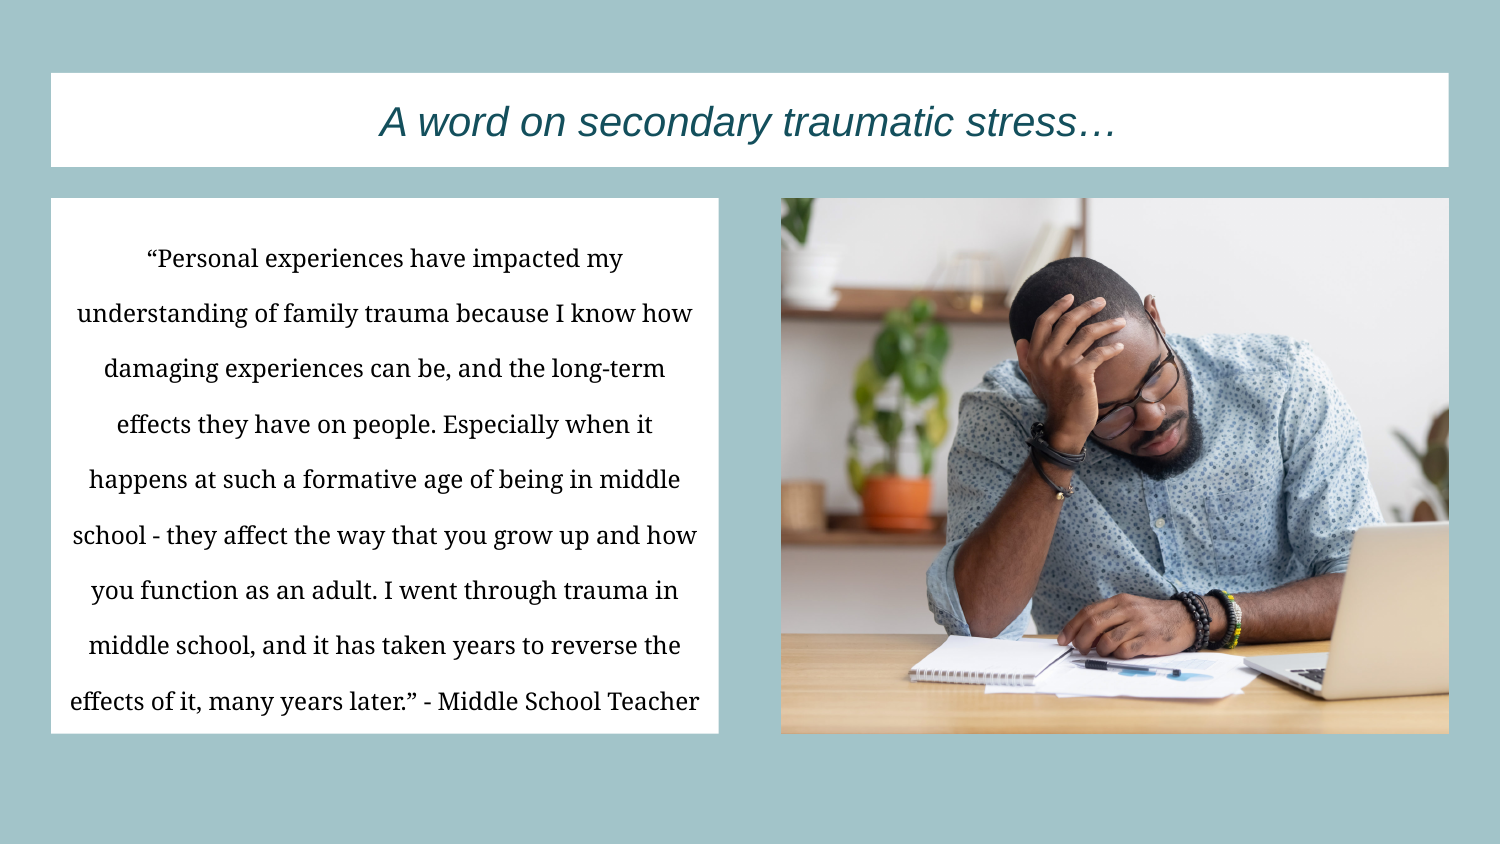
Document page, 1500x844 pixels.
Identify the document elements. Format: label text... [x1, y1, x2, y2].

text_box “Personal experiences have impacted my understanding of family trauma because I know how damaging experiences can be, and the long-term effects they have on people. Especially when it happens at such a formative age of being in middle school - they affect the way that you grow up and how you function as an adult. I went through trauma in middle school, and it has taken years to reverse the effects of it, many years later.” - Middle School Teacher [51, 198, 719, 734]
picture [780, 197, 1450, 734]
text_box A word on secondary traumatic stress… [51, 72, 1449, 167]
